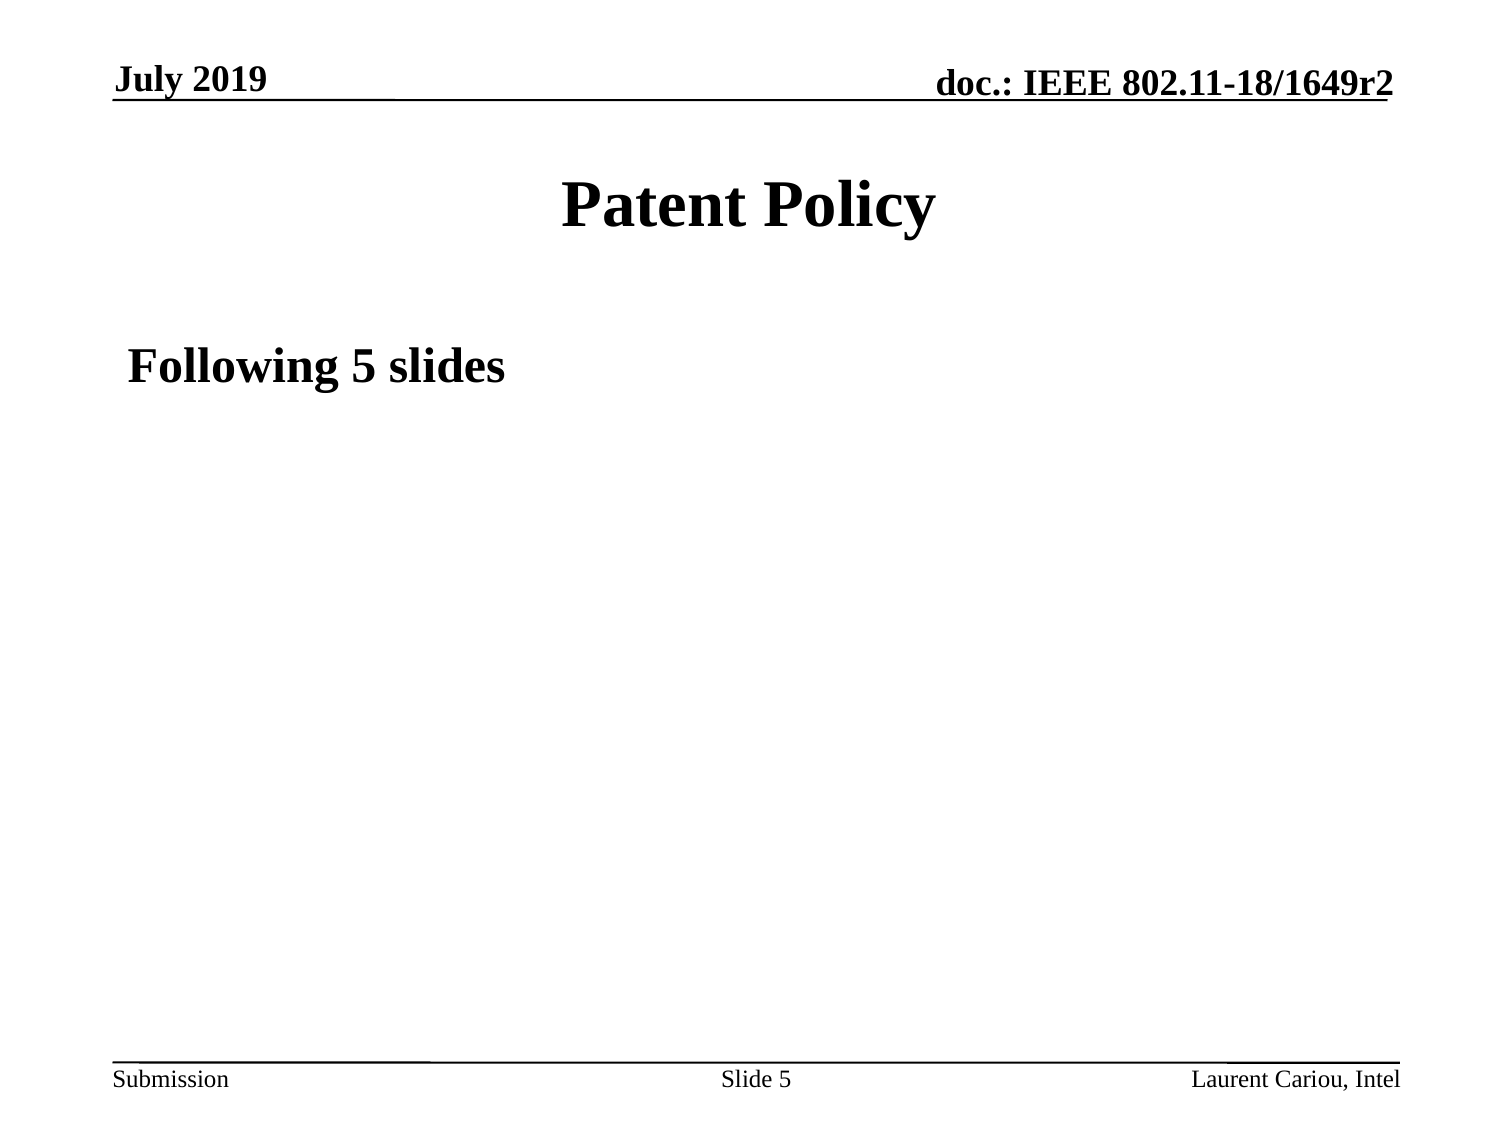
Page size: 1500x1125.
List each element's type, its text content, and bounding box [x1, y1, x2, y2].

footer Laurent Cariou, Intel [878, 1061, 1402, 1093]
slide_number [114, 54, 423, 100]
title Patent Policy [112, 112, 1388, 288]
slide_number Slide 5 [712, 1061, 800, 1123]
list Following 5 slides [112, 324, 1388, 1000]
